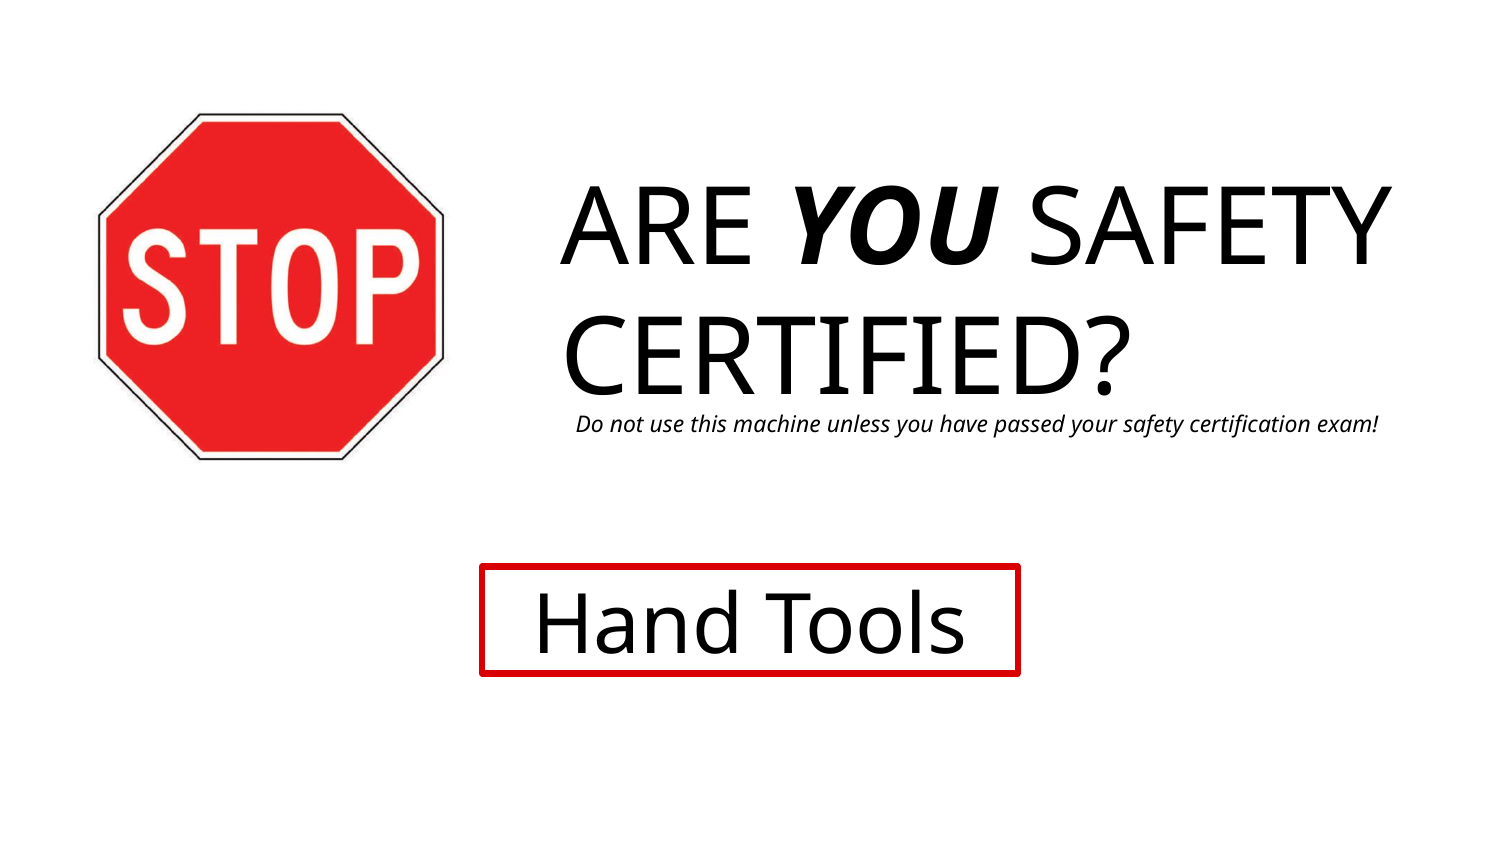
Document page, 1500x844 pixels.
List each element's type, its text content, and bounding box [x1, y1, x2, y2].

text_box Hand Tools [482, 566, 1018, 674]
picture [72, 109, 472, 473]
text_box Do not use this machine unless you have passed your safety certification exam! [560, 394, 1441, 443]
text_box ARE YOU SAFETY CERTIFIED? [545, 141, 1441, 407]
